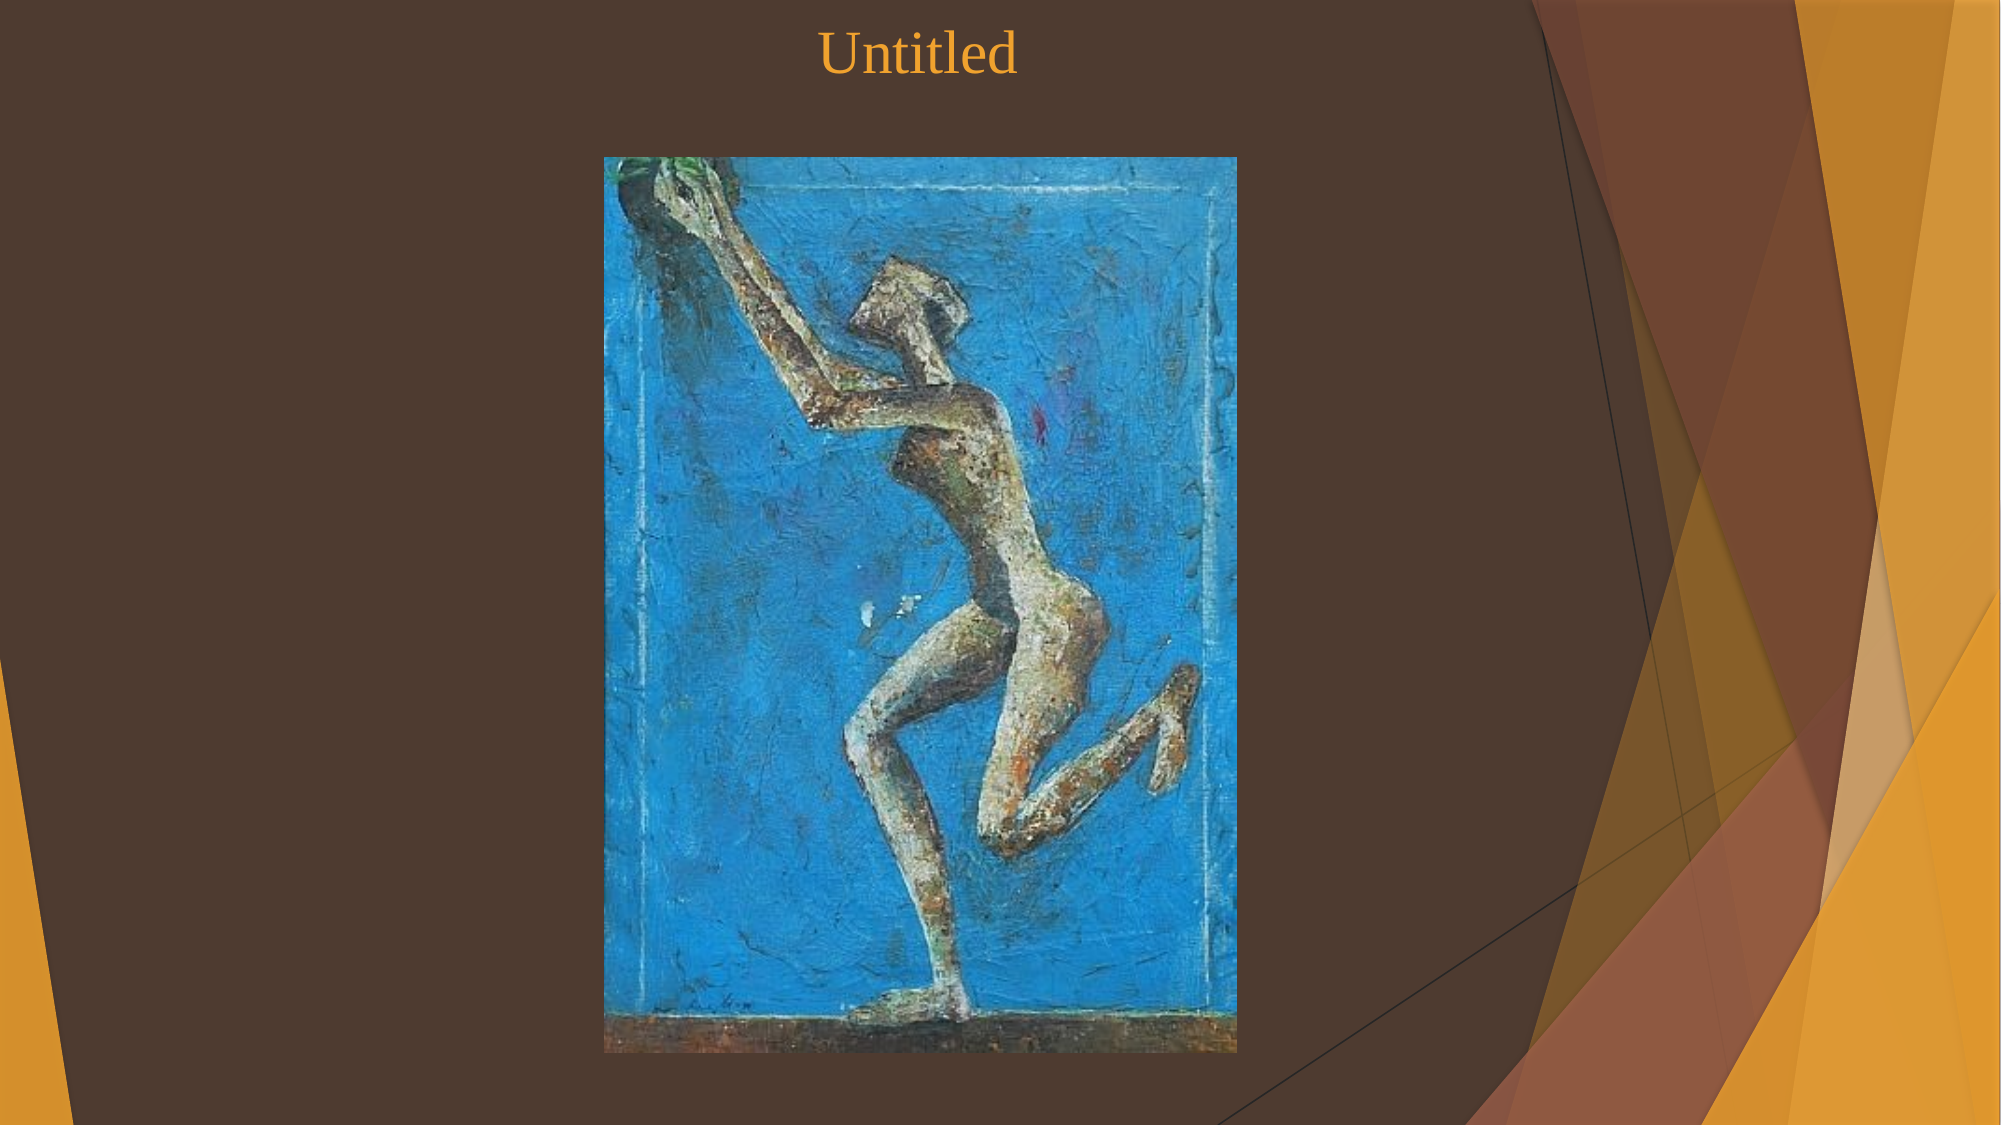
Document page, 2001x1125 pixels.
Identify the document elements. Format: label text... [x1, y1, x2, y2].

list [603, 156, 1238, 1054]
title Untitled [286, 4, 1550, 94]
